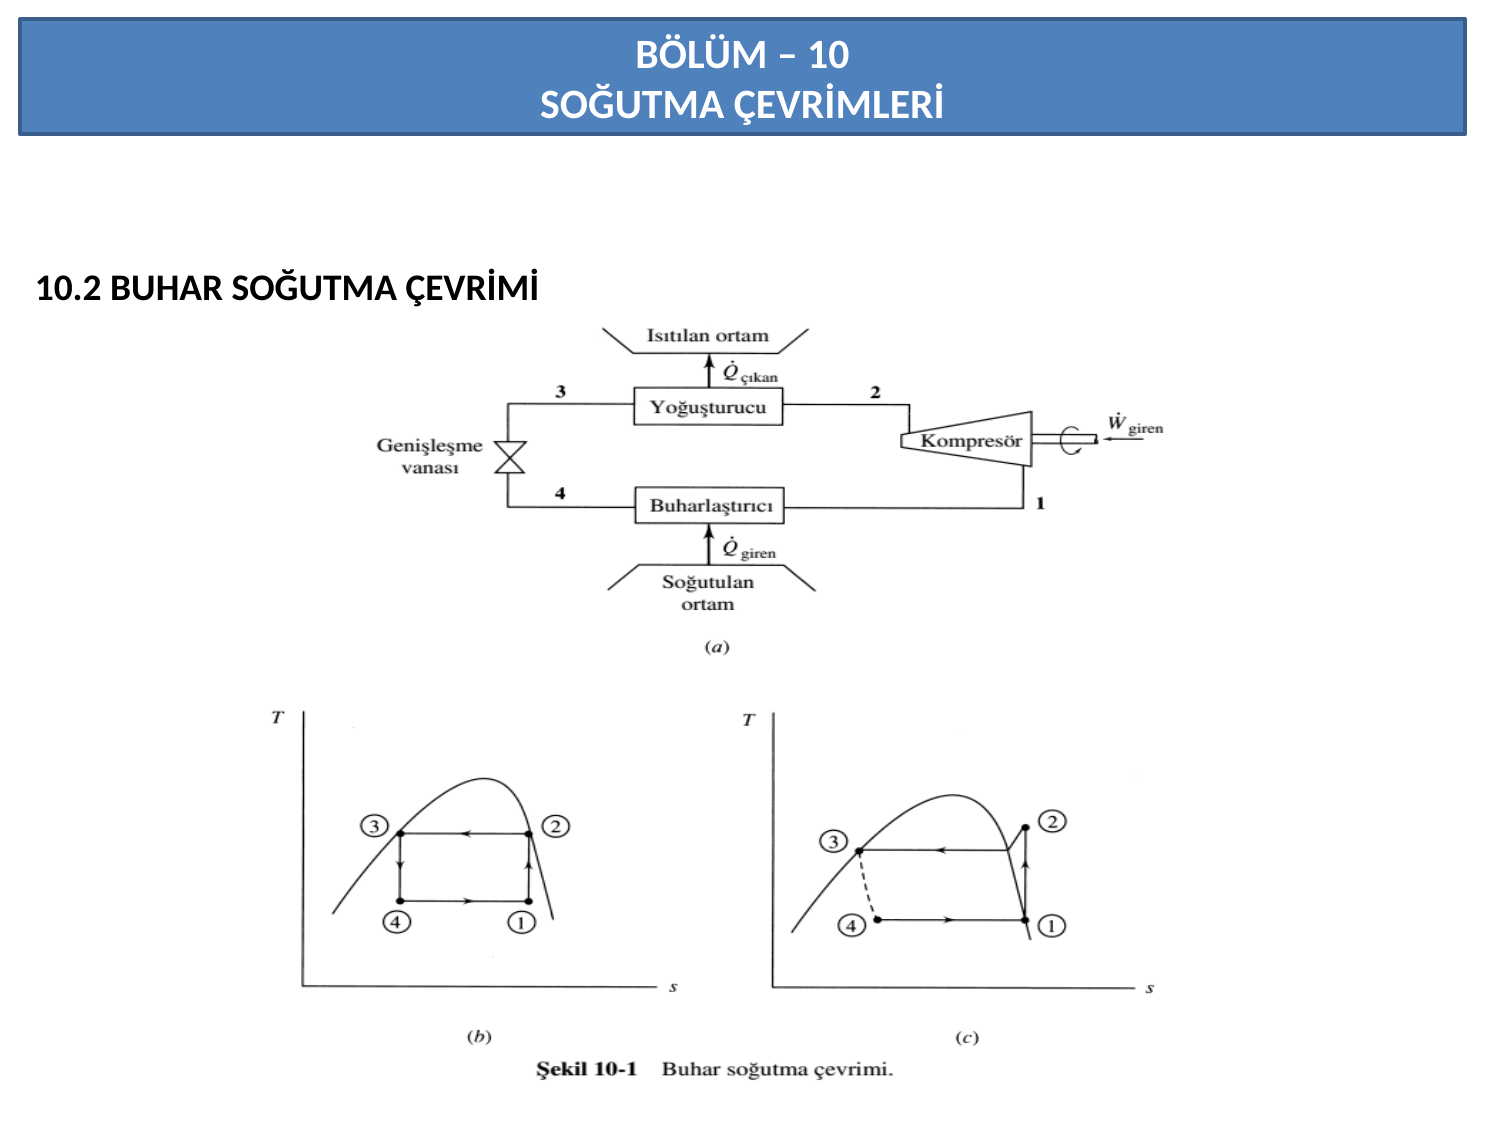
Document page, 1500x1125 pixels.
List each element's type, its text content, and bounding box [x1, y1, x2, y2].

text_box 10.2 BUHAR SOĞUTMA ÇEVRİMİ [20, 255, 1466, 315]
text_box BÖLÜM – 10 SOĞUTMA ÇEVRİMLERİ [18, 17, 1467, 136]
picture [206, 316, 1294, 1087]
